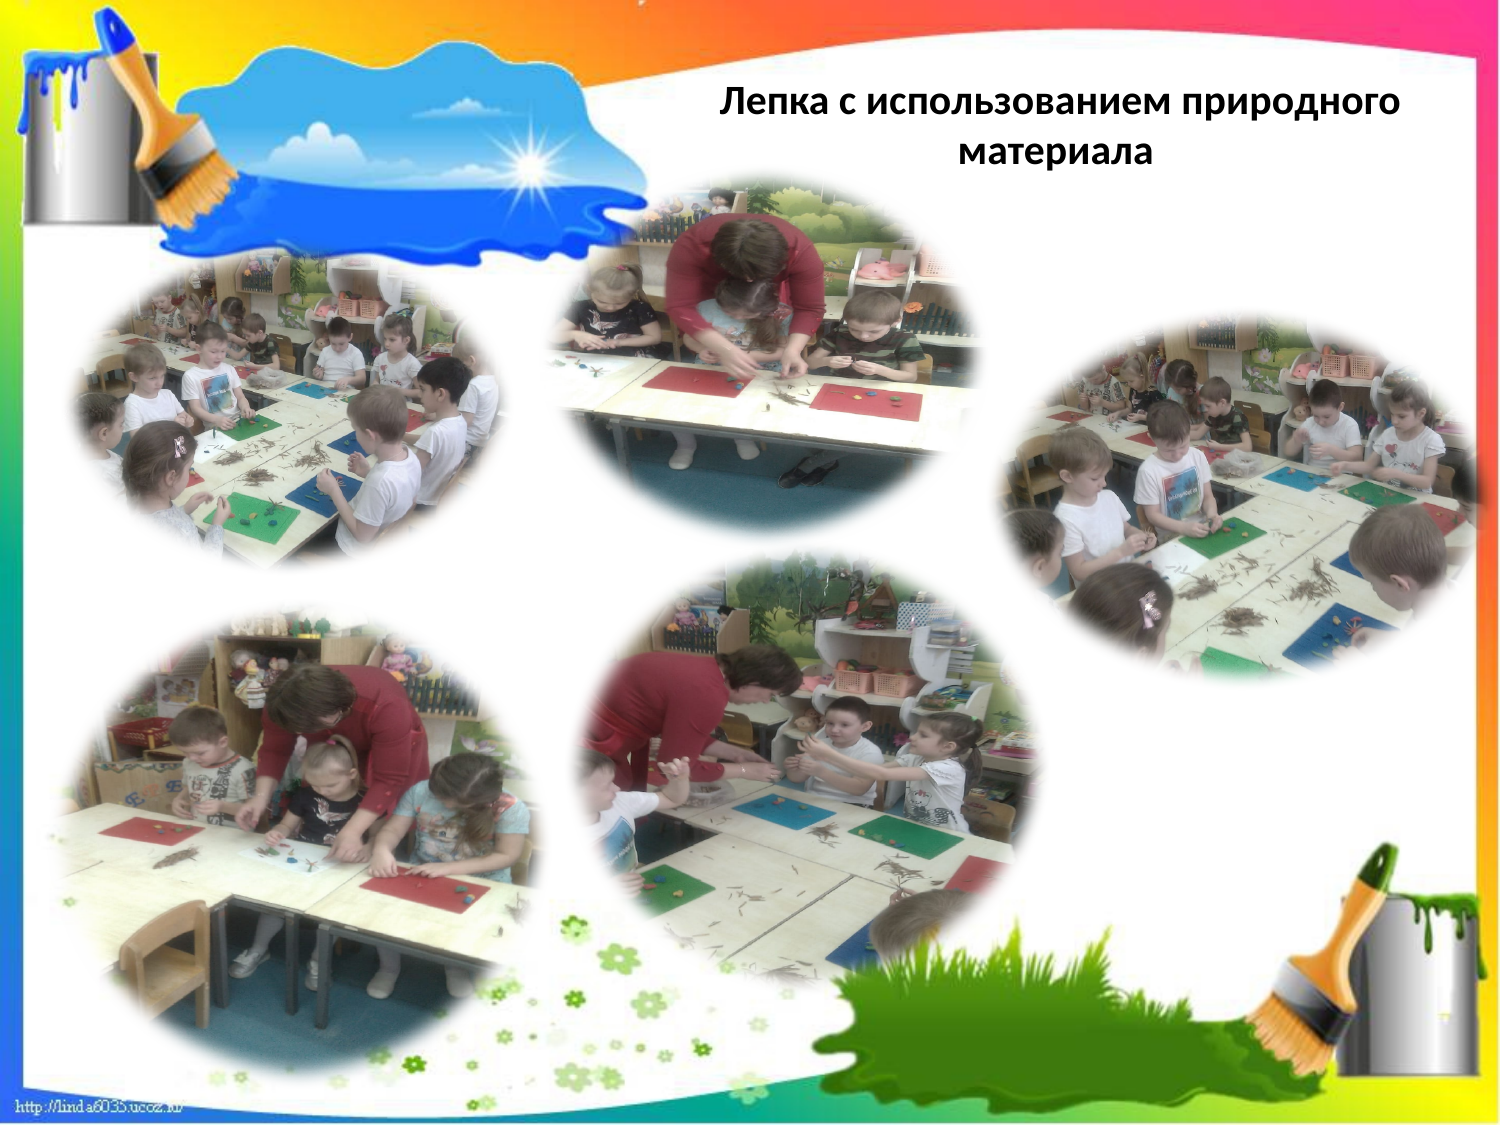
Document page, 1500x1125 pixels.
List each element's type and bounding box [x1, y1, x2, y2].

list [58, 234, 516, 577]
picture [0, 0, 1500, 1125]
